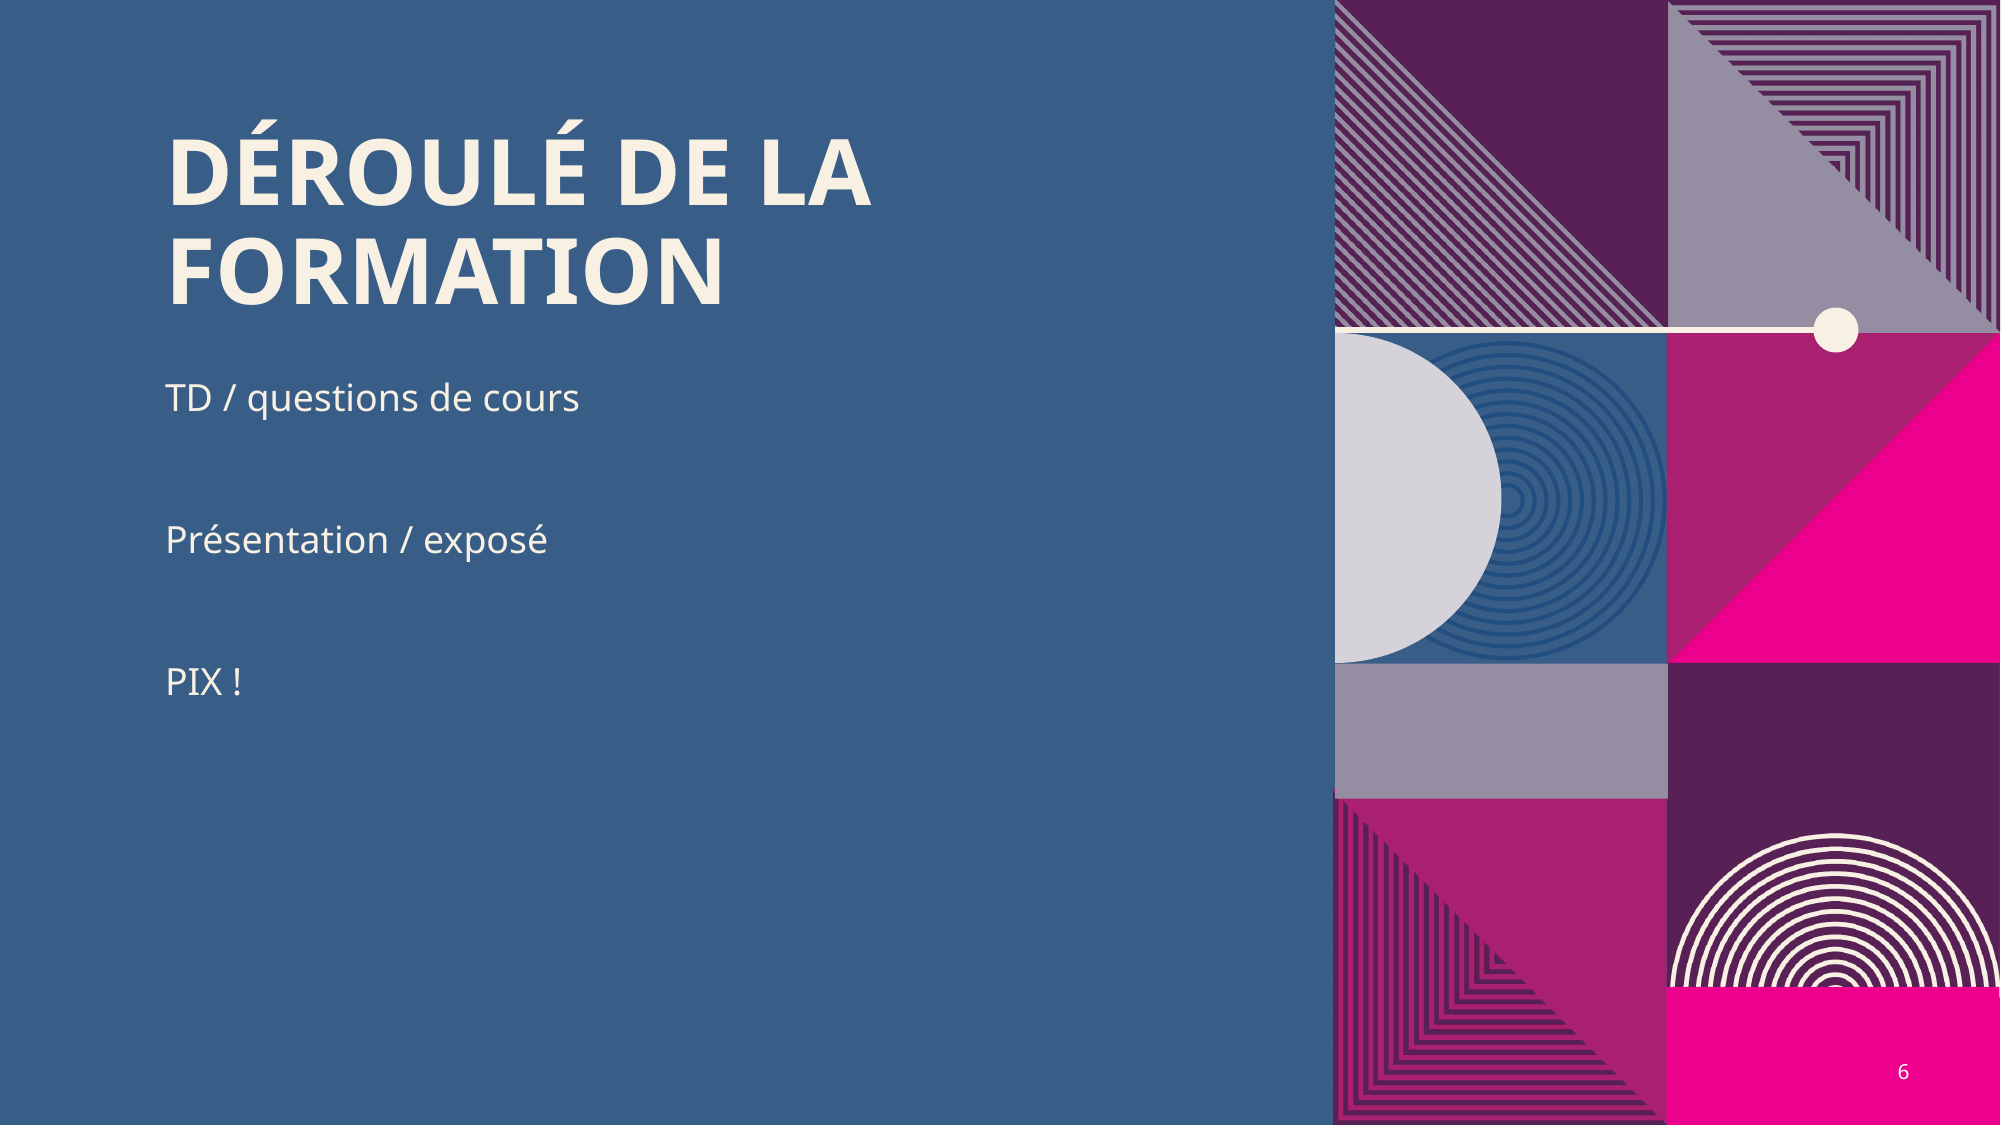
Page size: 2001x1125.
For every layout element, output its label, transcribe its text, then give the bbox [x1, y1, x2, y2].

list TD / questions de cours Présentation / exposé PIX ! [150, 361, 1266, 992]
title Déroulé de la formation [150, 119, 1266, 337]
picture [1669, 833, 2001, 998]
picture [1333, 791, 1667, 1125]
picture [1335, 0, 2001, 333]
slide_number 6 [1849, 1042, 1925, 1103]
